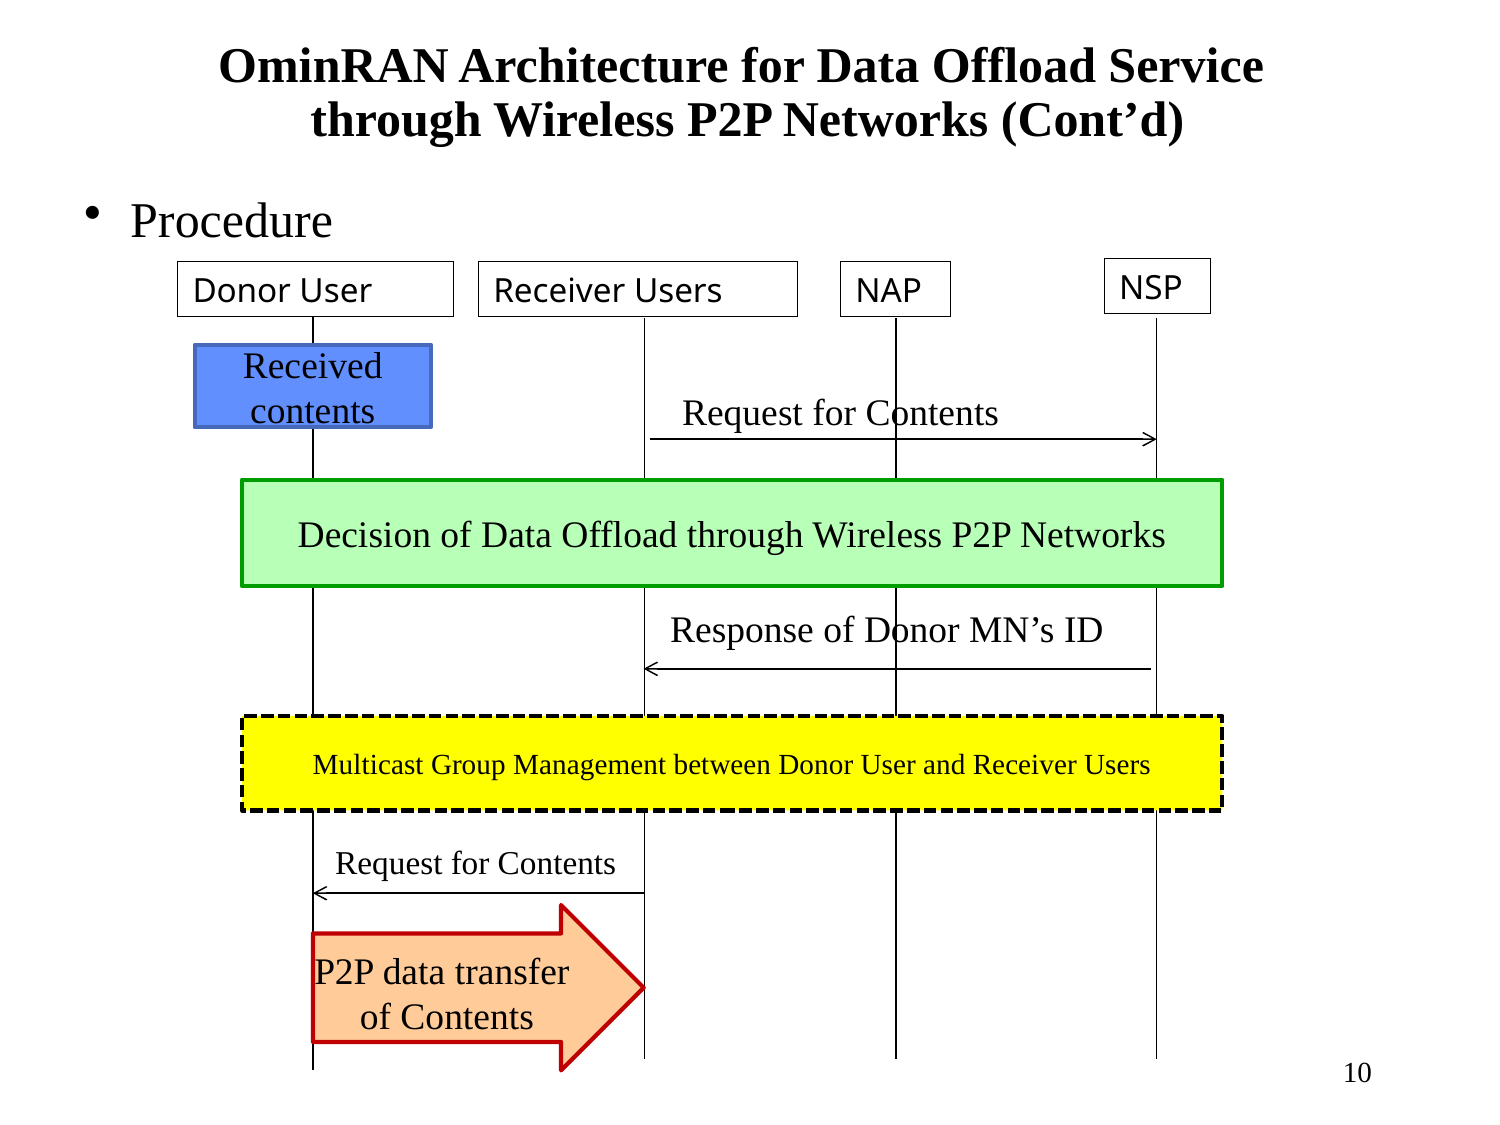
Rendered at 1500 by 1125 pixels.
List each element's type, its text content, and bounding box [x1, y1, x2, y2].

text_box NAP [840, 261, 951, 317]
text_box Received contents [193, 343, 308, 429]
text_box Multicast Group Management between Donor User and Receiver Users [901, 714, 1152, 813]
title OminRAN Architecture for Data Offload Service through Wireless P2P Networks (Cont’d) [68, 36, 1427, 151]
text_box P2P data transfer of Contents [299, 939, 308, 1045]
text_box [558, 1045, 590, 1073]
text_box Request for Contents [320, 834, 640, 889]
text_box Donor User [177, 261, 454, 317]
list Procedure [68, 186, 1432, 268]
text_box Decision of Data Offload through Wireless P2P Networks [1162, 478, 1224, 588]
text_box Request for Contents [667, 380, 891, 438]
text_box Receiver Users [478, 261, 798, 317]
text_box Response of Donor MN’s ID [901, 597, 1136, 658]
text_box Response of Donor MN’s ID [655, 597, 891, 658]
slide_number 10 [1274, 1049, 1388, 1113]
text_box Multicast Group Management between Donor User and Receiver Users [649, 714, 891, 813]
text_box Decision of Data Offload through Wireless P2P Networks [240, 478, 308, 588]
text_box P2P data transfer of Contents [318, 939, 595, 1045]
text_box Decision of Data Offload through Wireless P2P Networks [318, 478, 640, 588]
text_box Multicast Group Management between Donor User and Receiver Users [1162, 714, 1224, 813]
text_box Multicast Group Management between Donor User and Receiver Users [318, 714, 640, 813]
text_box Received contents [318, 343, 433, 429]
text_box Request for Contents [901, 380, 1105, 438]
text_box Multicast Group Management between Donor User and Receiver Users [240, 714, 308, 813]
text_box Decision of Data Offload through Wireless P2P Networks [901, 478, 1152, 588]
text_box NSP [1104, 258, 1211, 314]
text_box [318, 903, 640, 1040]
text_box Decision of Data Offload through Wireless P2P Networks [649, 478, 891, 588]
